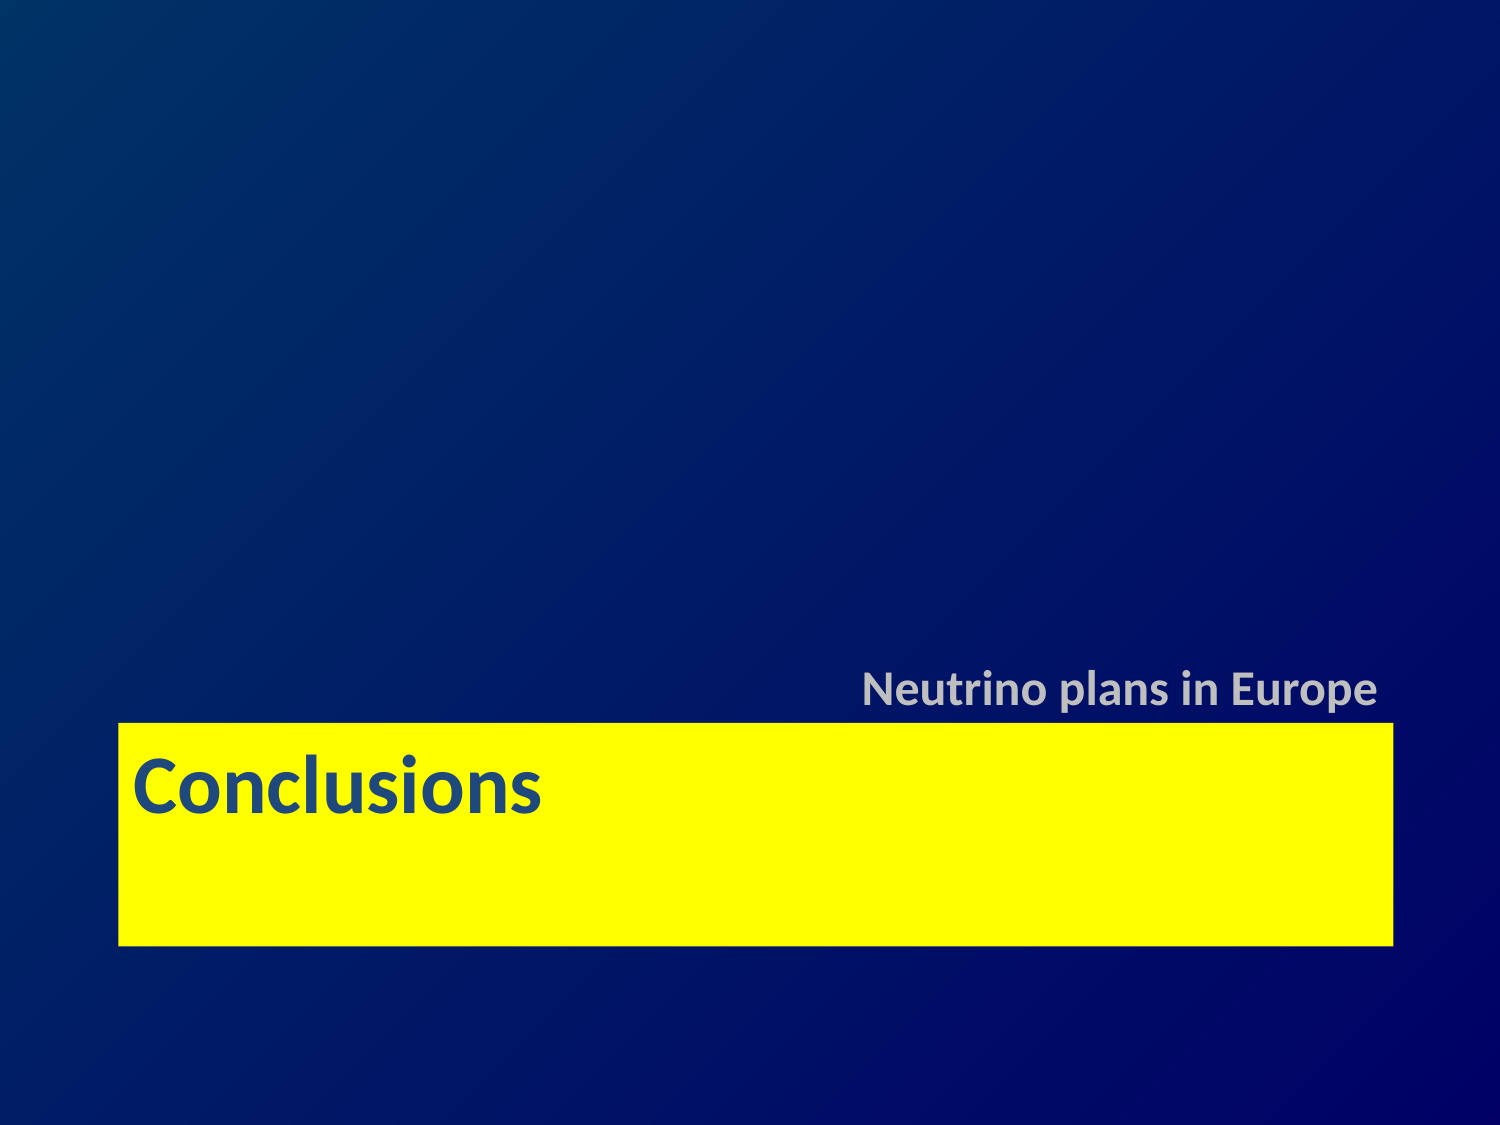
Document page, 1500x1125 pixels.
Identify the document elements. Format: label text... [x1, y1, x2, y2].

title Conclusions [118, 724, 1394, 947]
list Neutrino plans in Europe [118, 476, 1394, 724]
